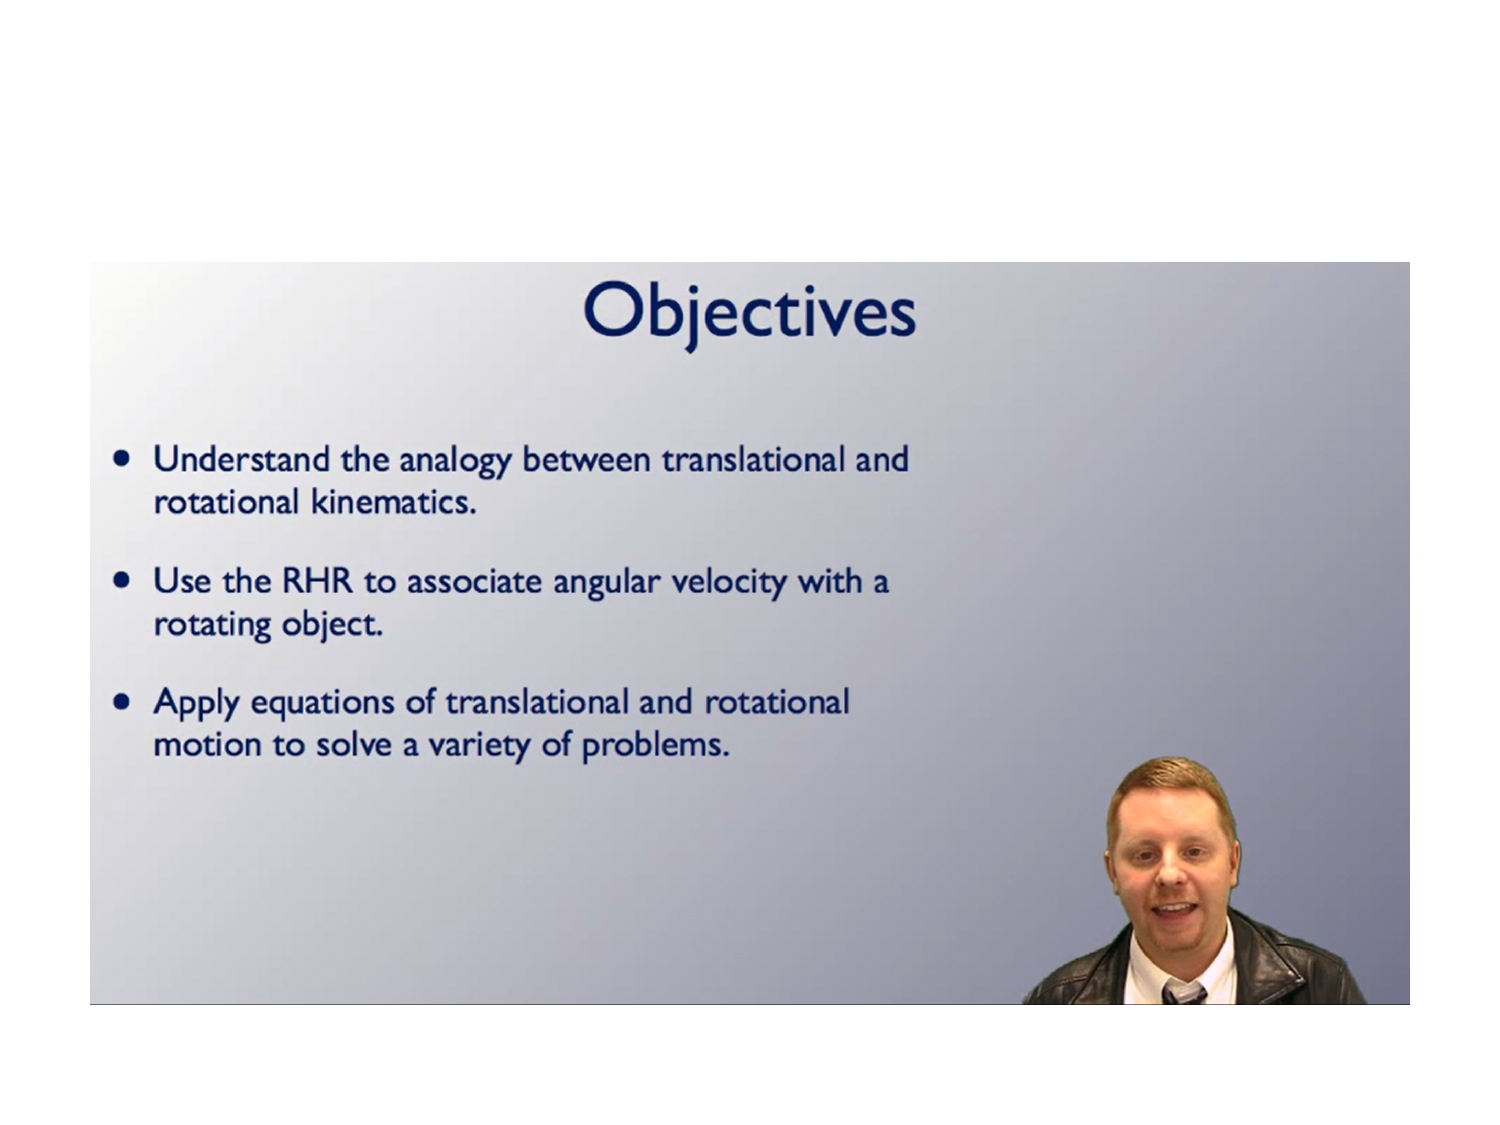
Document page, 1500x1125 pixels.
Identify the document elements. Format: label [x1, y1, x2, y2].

list [89, 262, 1411, 1006]
